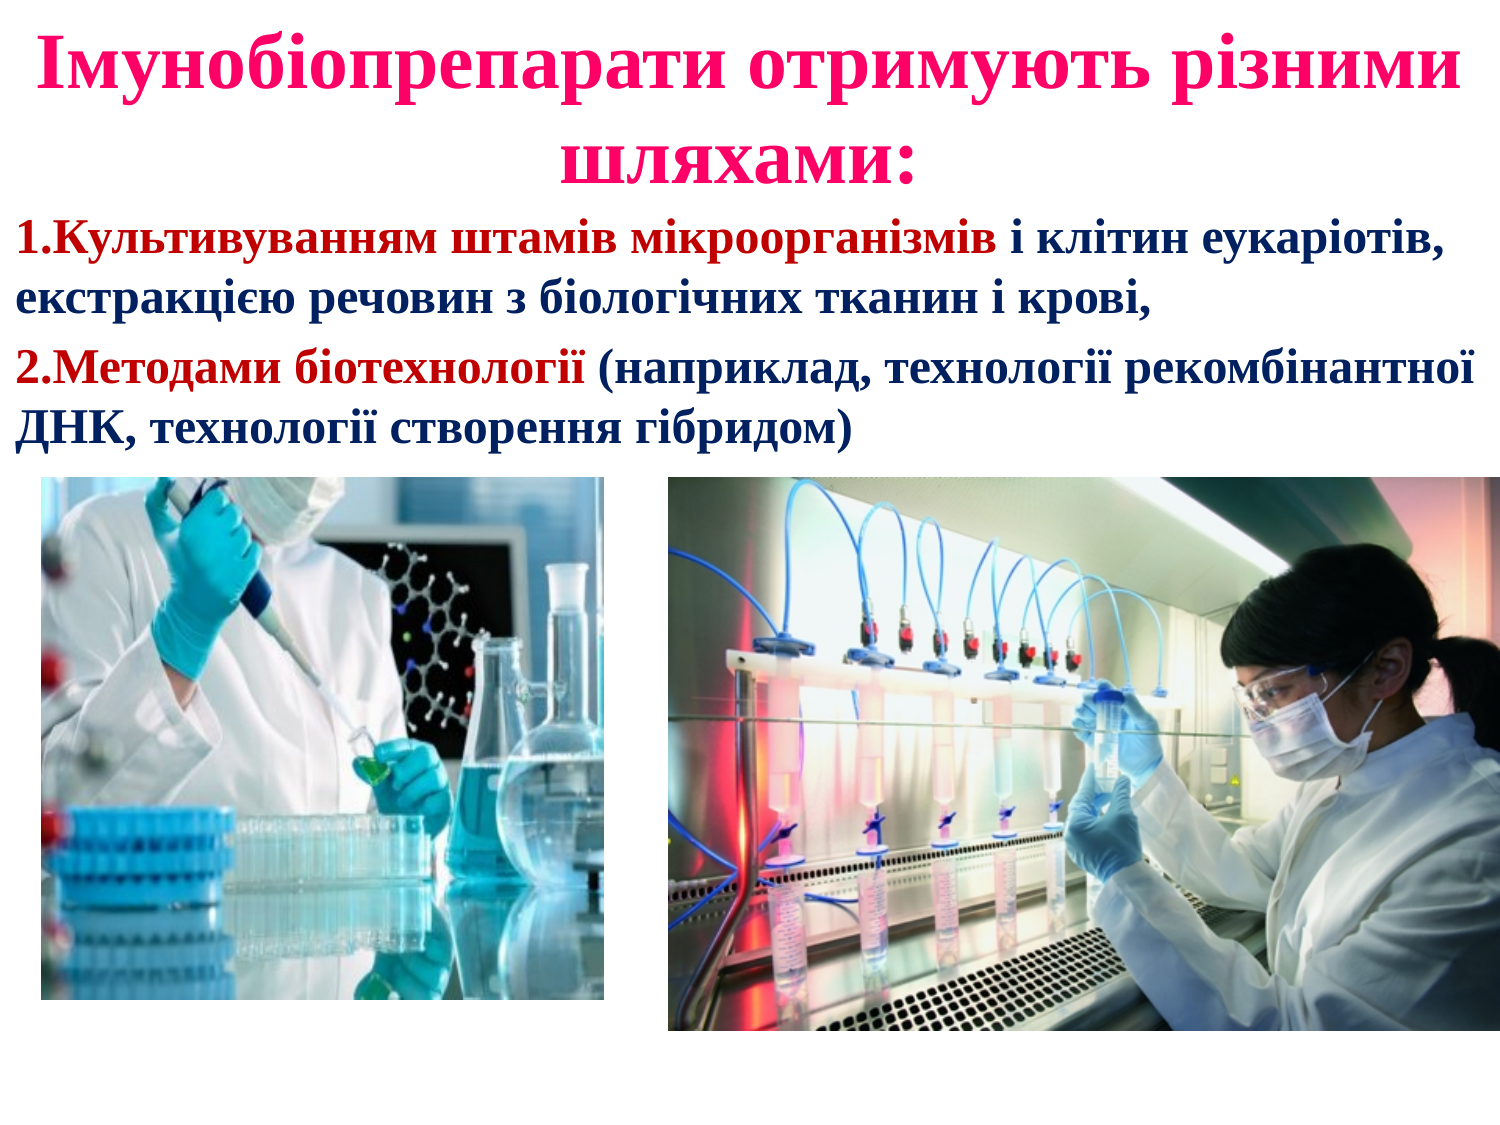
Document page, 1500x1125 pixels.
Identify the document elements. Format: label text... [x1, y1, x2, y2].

picture [41, 477, 604, 1000]
list 1.Культивуванням штамів мікроорганізмів і клітин еукаріотів, екстракцією речовин з біологічних тканин і крові, 2.Методами біотехнології (наприклад, технології рекомбінантної ДНК, технології створення гібридом) [0, 196, 1500, 1005]
title Імунобіопрепарати отримують різними шляхами: [0, 0, 1500, 196]
picture [668, 477, 1500, 1031]
